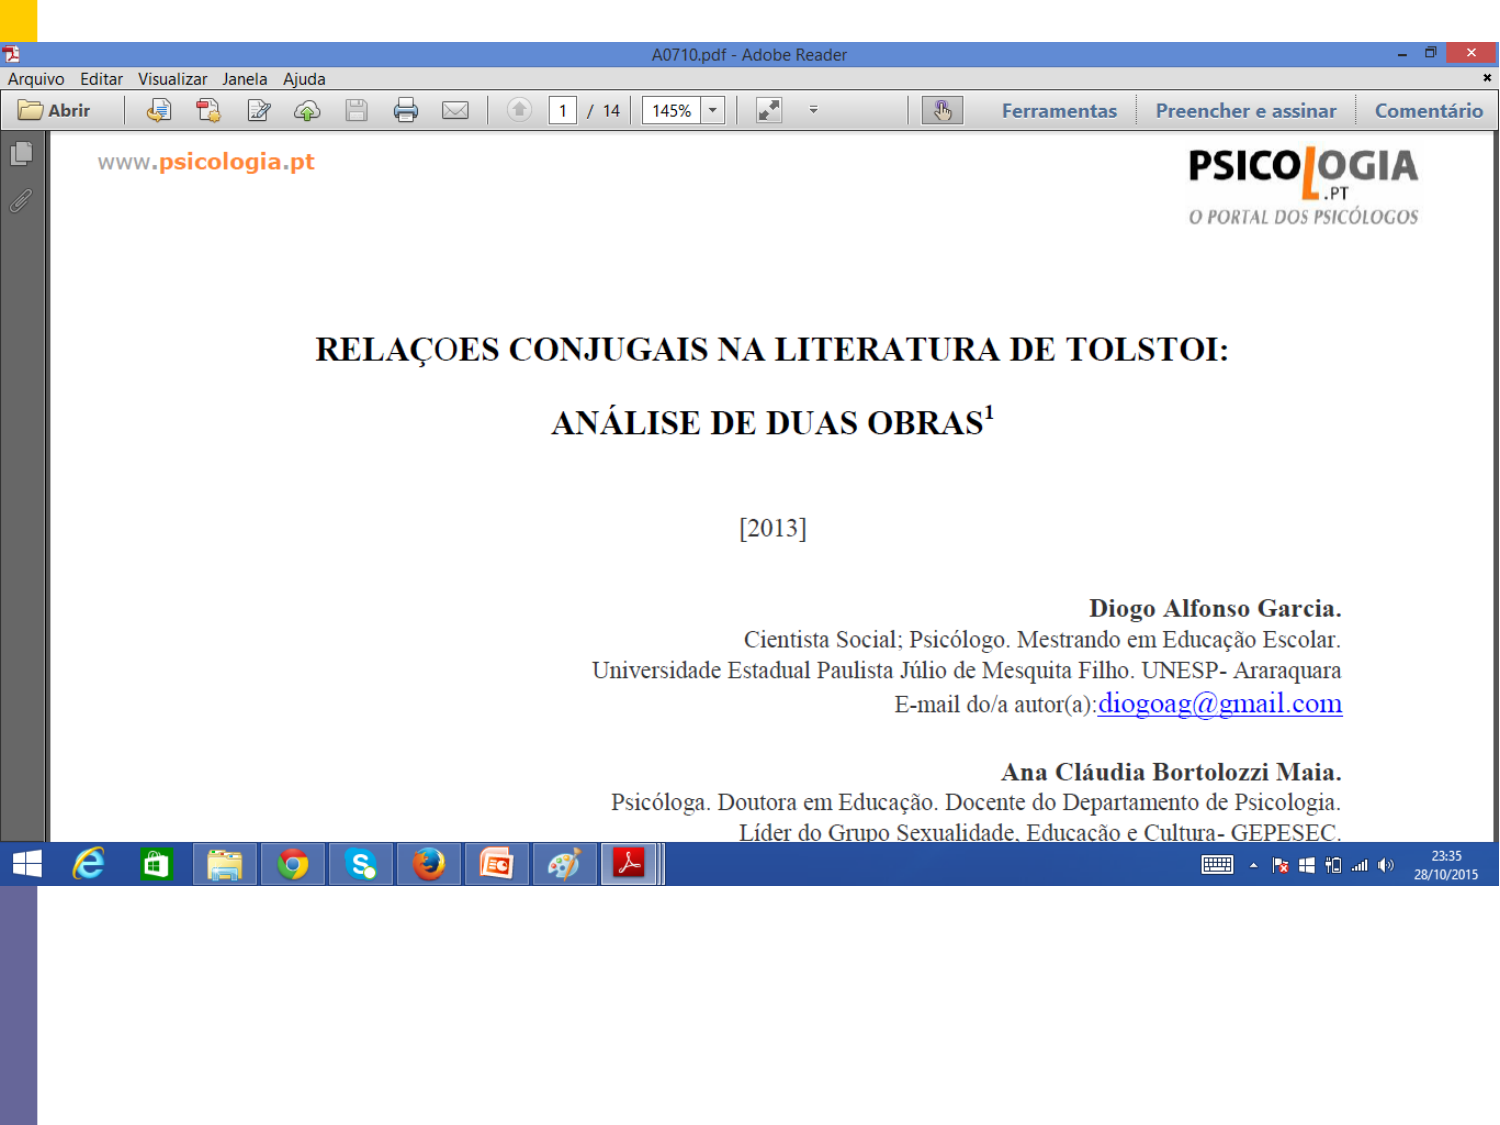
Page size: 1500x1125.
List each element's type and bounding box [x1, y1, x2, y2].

picture [0, 42, 1500, 886]
